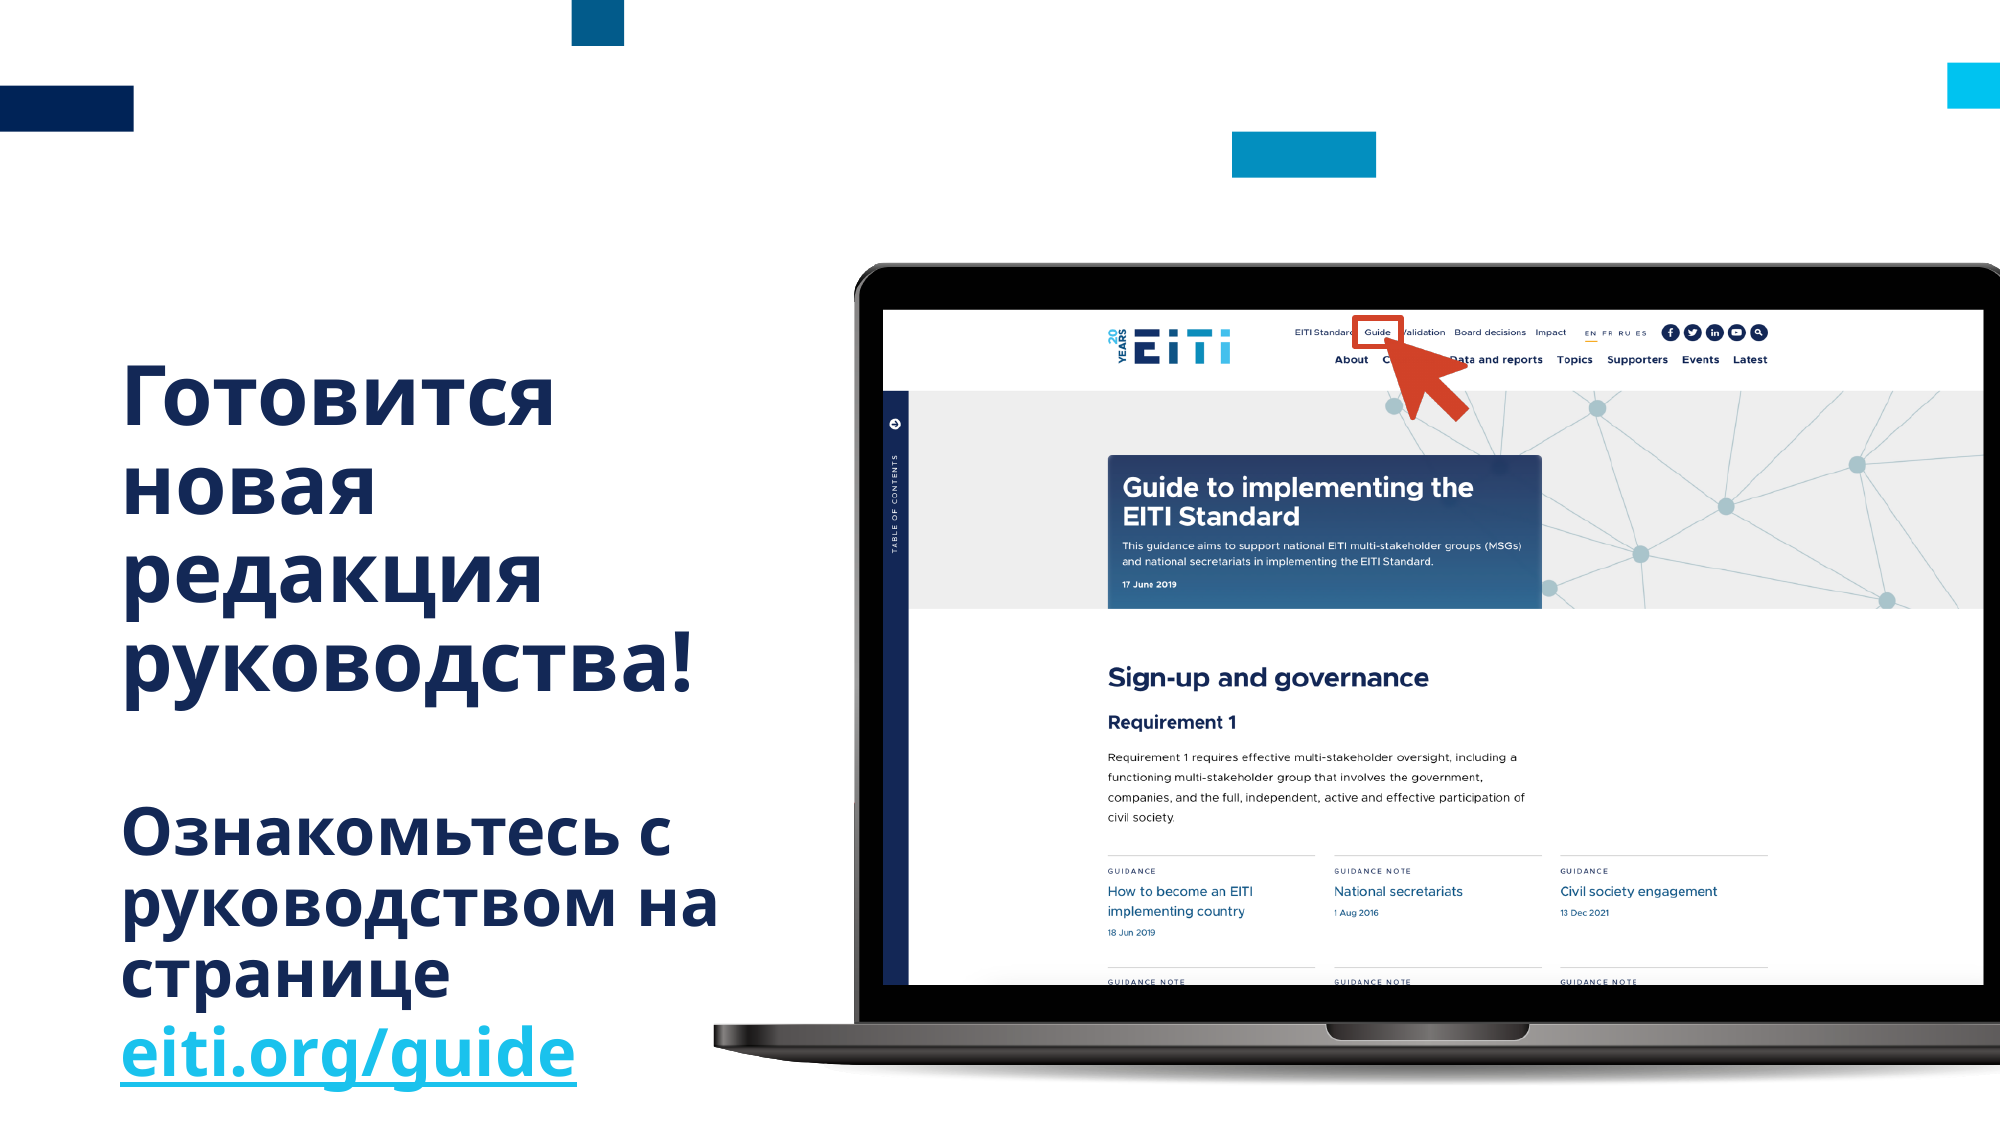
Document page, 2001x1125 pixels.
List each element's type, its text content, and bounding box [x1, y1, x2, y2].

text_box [712, 262, 2000, 1086]
title Готовится новая редакция руководства! Ознакомьтесь с руководством на странице eiti.org/guide [105, 346, 712, 578]
